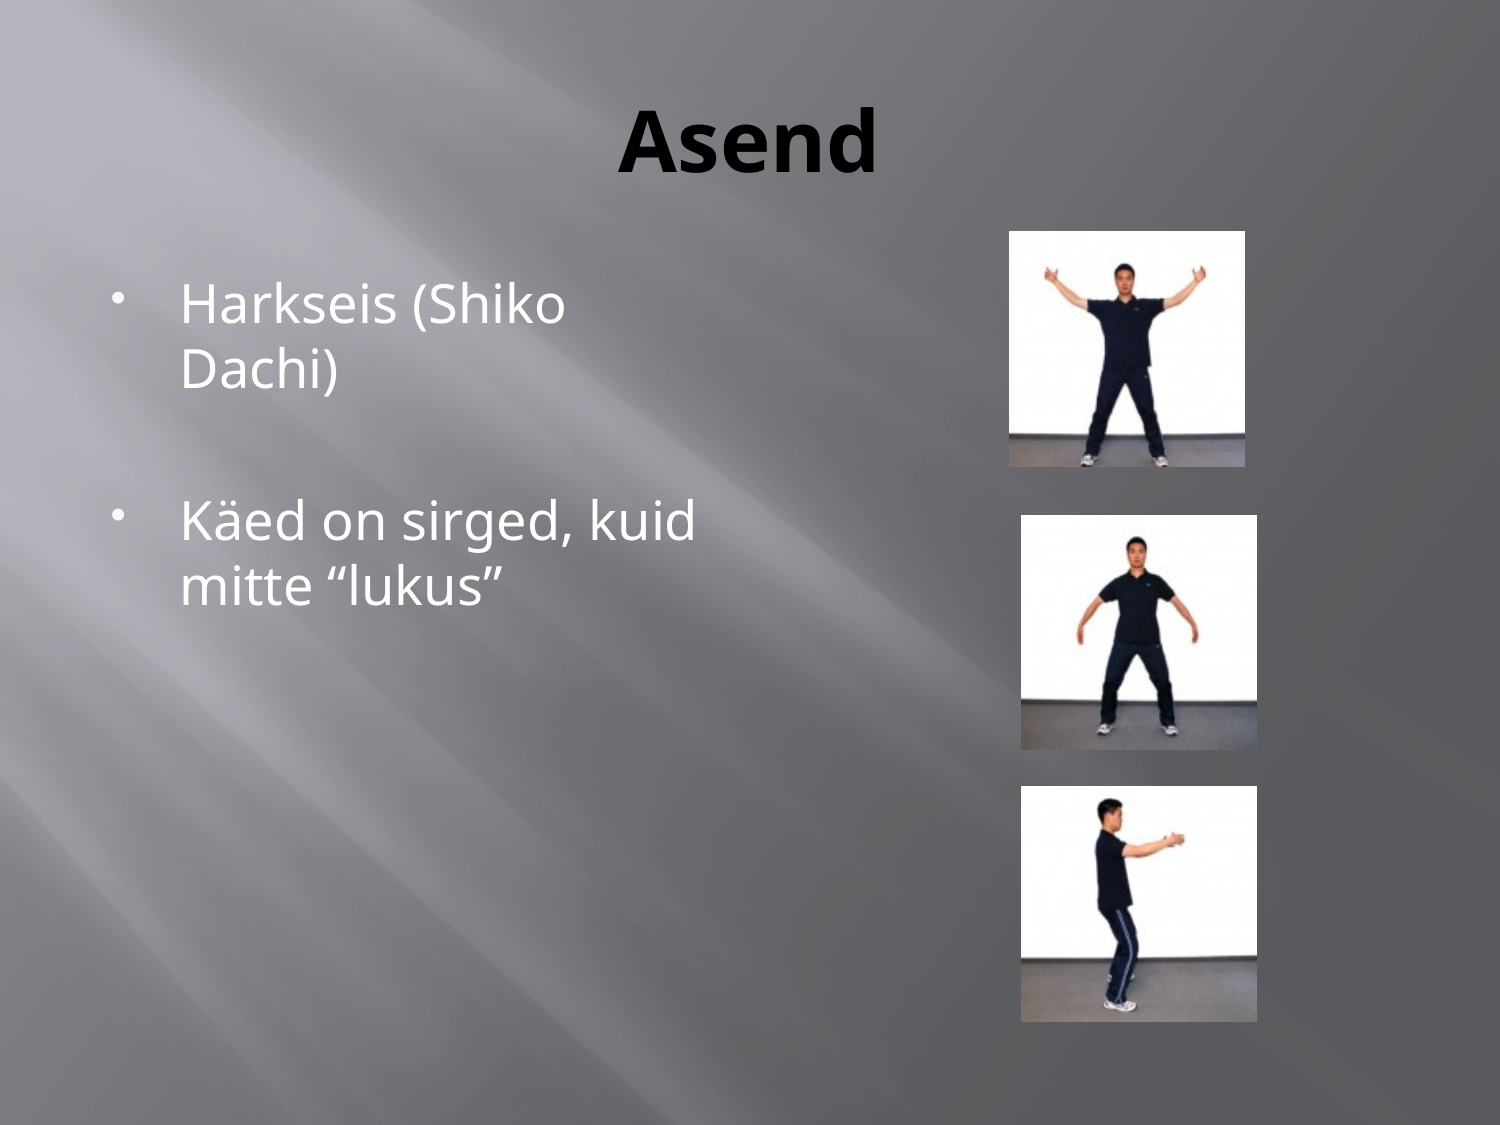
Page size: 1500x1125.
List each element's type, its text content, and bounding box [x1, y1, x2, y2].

picture [1009, 231, 1245, 467]
list Harkseis (Shiko Dachi) Käed on sirged, kuid mitte “lukus” [75, 262, 738, 1005]
picture [1021, 786, 1257, 1022]
title Asend [75, 45, 1425, 233]
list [1021, 514, 1257, 750]
